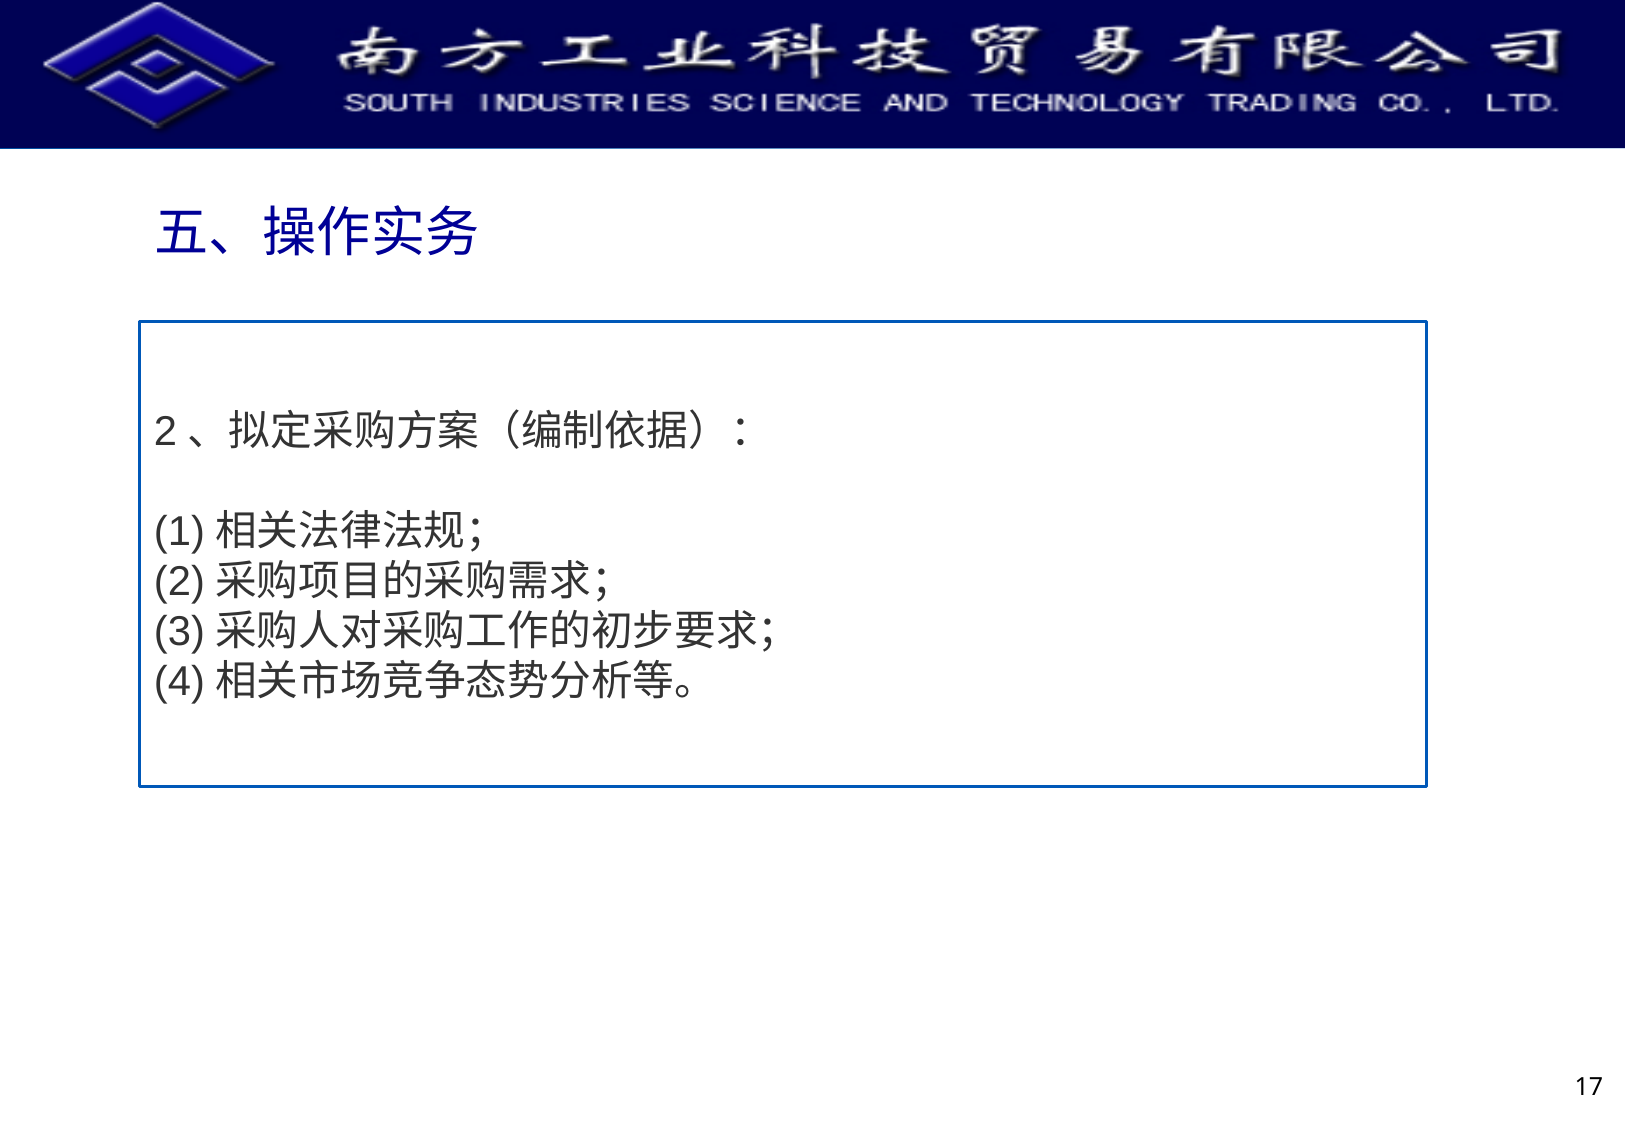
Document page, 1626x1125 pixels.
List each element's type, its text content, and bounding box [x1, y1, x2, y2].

title 五、操作实务 [139, 189, 1540, 280]
slide_number 17 [1239, 1057, 1619, 1118]
picture [0, 0, 1625, 148]
text_box 2、拟定采购方案（编制依据）： (1)相关法律法规； (2)采购项目的采购需求； (3)采购人对采购工作的初步要求； (4)相关市场竞争态势分析等。 [139, 321, 1427, 787]
